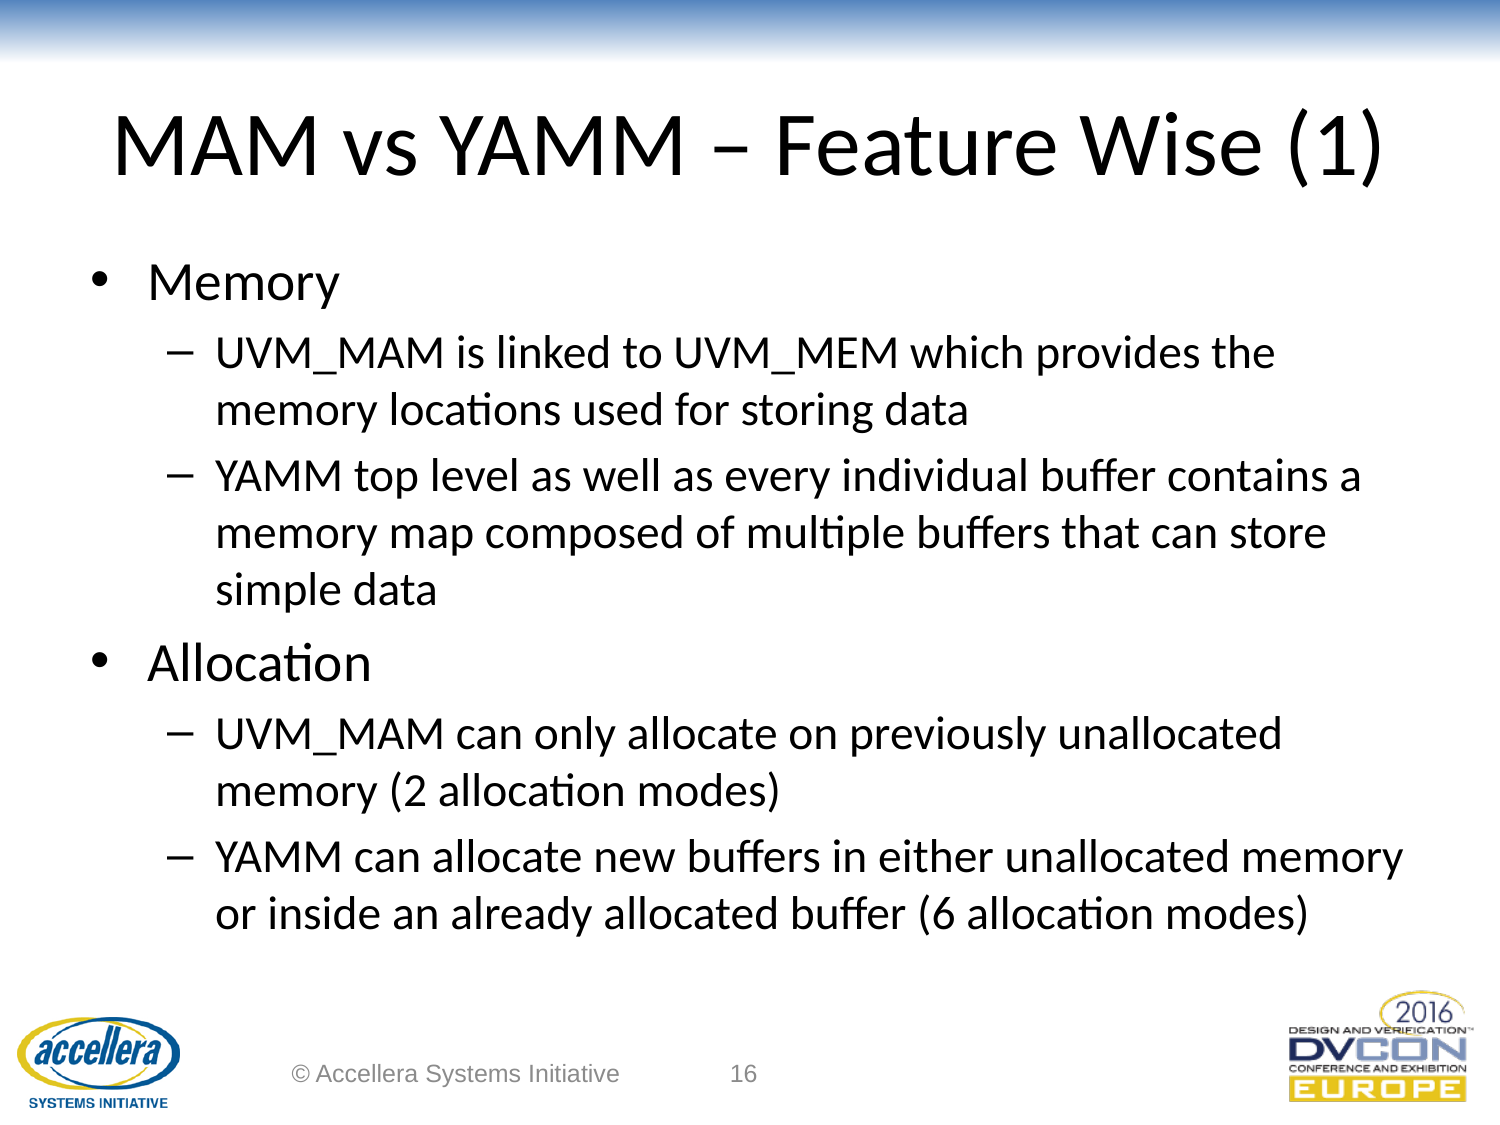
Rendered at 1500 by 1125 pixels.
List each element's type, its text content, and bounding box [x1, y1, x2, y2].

slide_number 16 [600, 1042, 888, 1103]
picture [1287, 987, 1475, 1103]
list Memory UVM_MAM is linked to UVM_MEM which provides the memory locations used for storing data YAMM top level as well as every individual buffer contains a memory map composed of multiple buffers that can store simple data Allocation UVM_MAM can only allocate on previously unallocated memory (2 allocation modes) YAMM can allocate new buffers in either unallocated memory or inside an already allocated buffer (6 allocation modes) [75, 237, 1425, 975]
footer © Accellera Systems Initiative [275, 1042, 600, 1103]
title MAM vs YAMM – Feature Wise (1) [75, 45, 1425, 233]
picture [17, 1017, 180, 1108]
